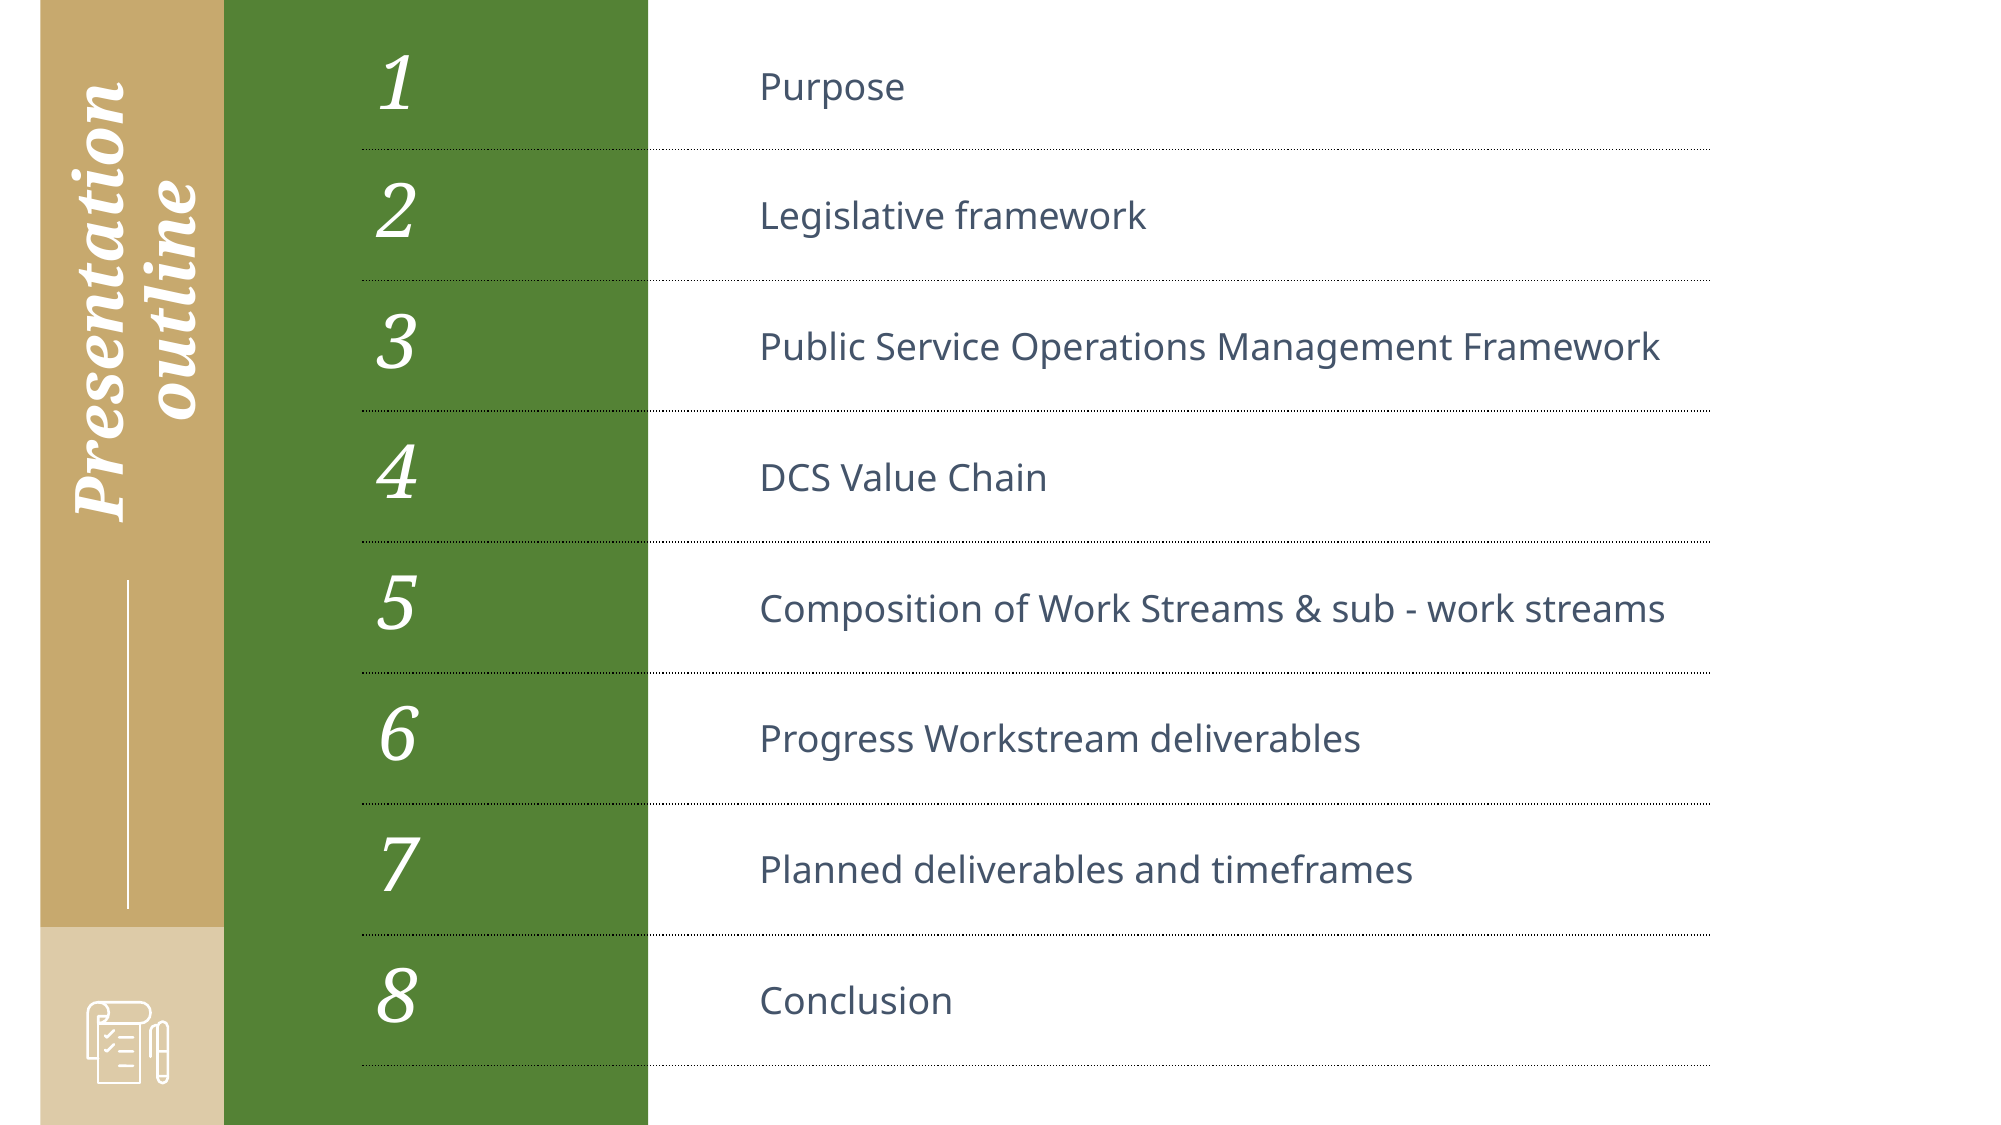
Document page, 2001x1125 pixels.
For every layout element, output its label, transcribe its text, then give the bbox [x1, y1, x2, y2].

table_cell 7 [362, 804, 744, 935]
text_box [40, 0, 224, 927]
table_cell Composition of Work Streams & sub - work streams [744, 542, 1710, 673]
text_box [224, 0, 649, 1125]
table_header Purpose [744, 22, 1710, 150]
table_cell 6 [362, 673, 744, 804]
table_cell 2 [362, 150, 744, 280]
table_cell 5 [362, 542, 744, 673]
table_cell Conclusion [744, 935, 1710, 1066]
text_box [87, 1002, 168, 1084]
table_cell Planned deliverables and timeframes [744, 804, 1710, 935]
table_header 1 [362, 22, 744, 150]
table_cell Progress Workstream deliverables [744, 673, 1710, 804]
table_cell Public Service Operations Management Framework [744, 280, 1710, 411]
text_box Presentation outline [65, 22, 210, 581]
table_cell 8 [362, 935, 744, 1066]
table_cell 3 [362, 280, 744, 411]
text_box [40, 927, 224, 1125]
table_cell 4 [362, 411, 744, 542]
table_cell Legislative framework [744, 150, 1710, 280]
table_cell DCS Value Chain [744, 411, 1710, 542]
